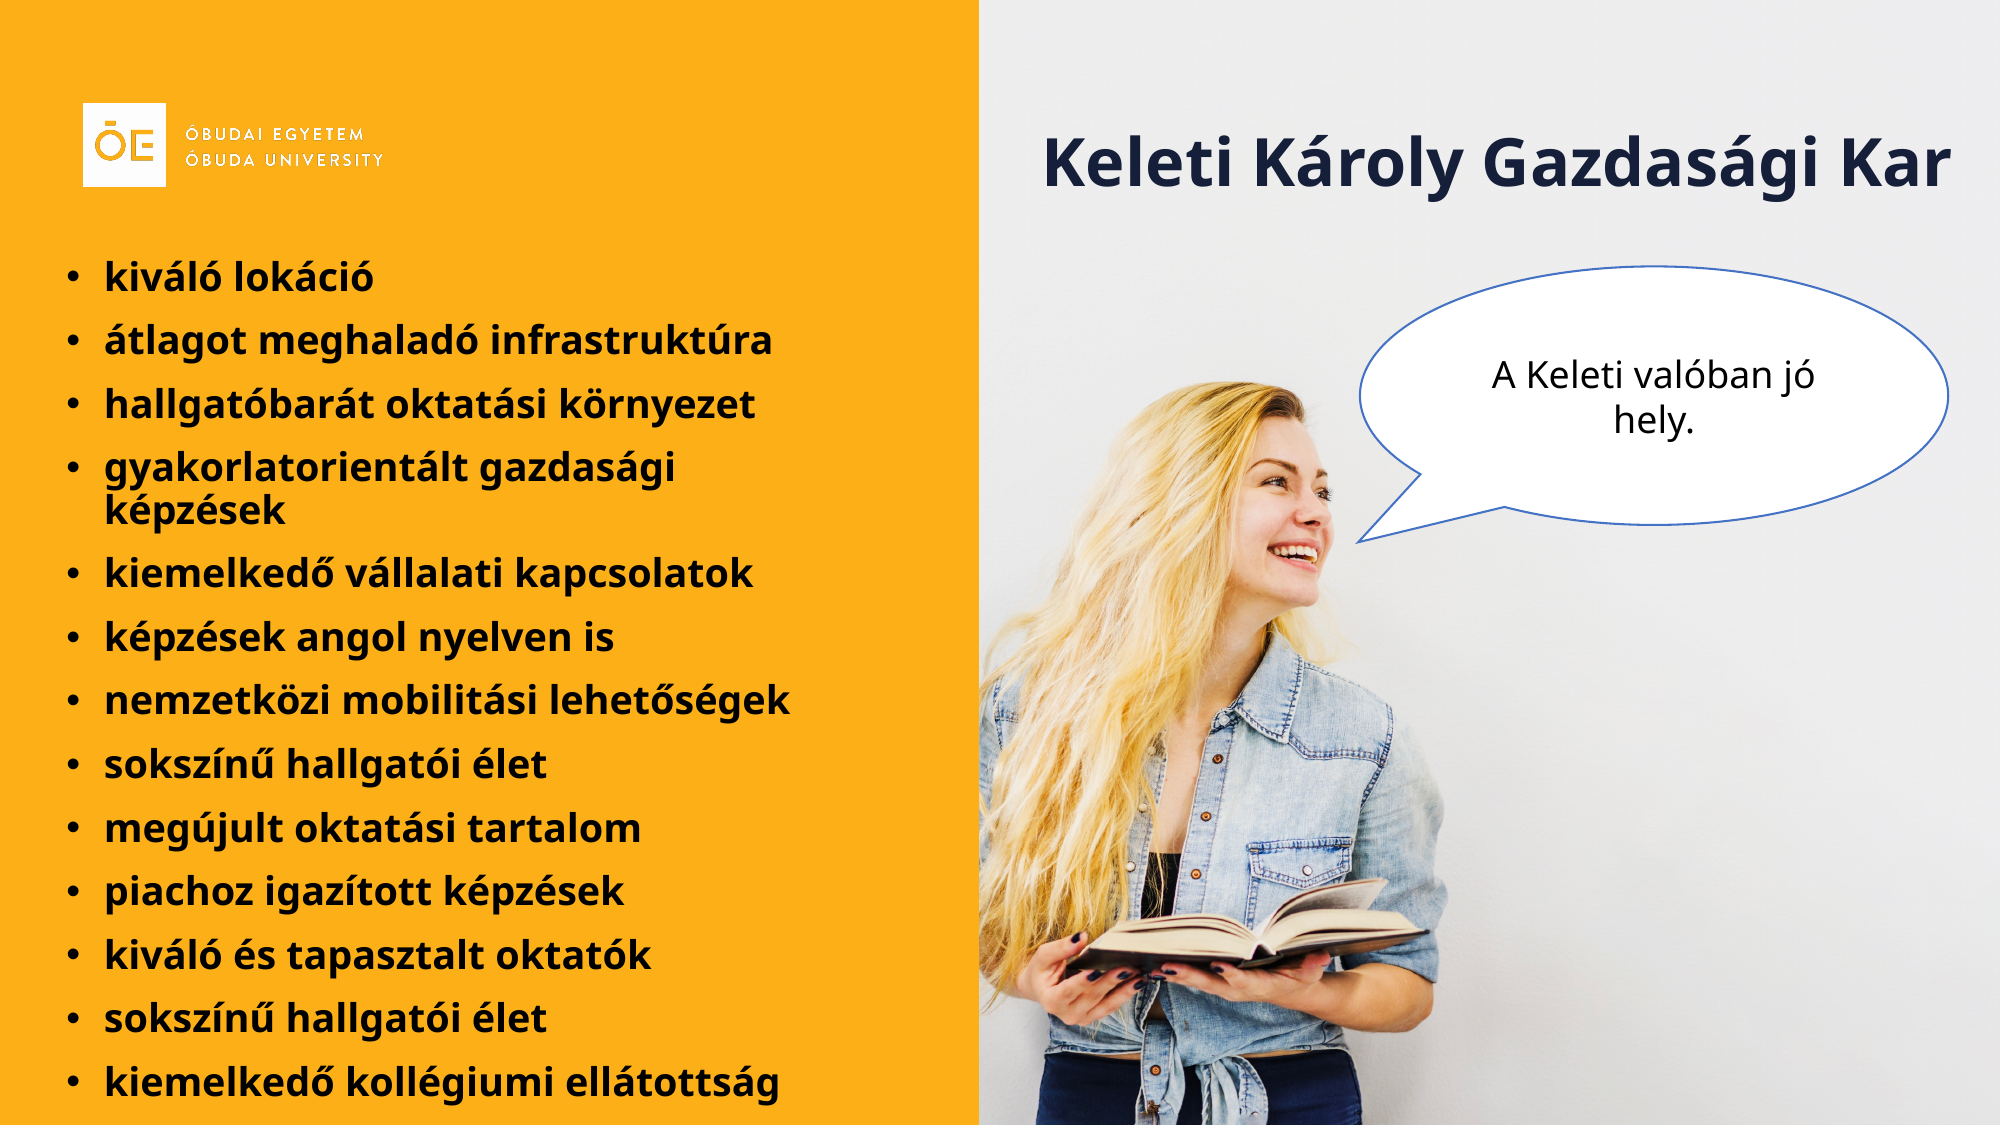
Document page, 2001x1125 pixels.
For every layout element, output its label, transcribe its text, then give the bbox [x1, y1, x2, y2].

text_box kiváló lokáció átlagot meghaladó infrastruktúra hallgatóbarát oktatási környezet gyakorlatorientált gazdasági képzések kiemelkedő vállalati kapcsolatok képzések angol nyelven is nemzetközi mobilitási lehetőségek sokszínű hallgatói élet megújult oktatási tartalom piachoz igazított képzések kiváló és tapasztalt oktatók sokszínű hallgatói élet kiemelkedő kollégiumi ellátottság [51, 249, 876, 993]
picture [979, 0, 2000, 1125]
